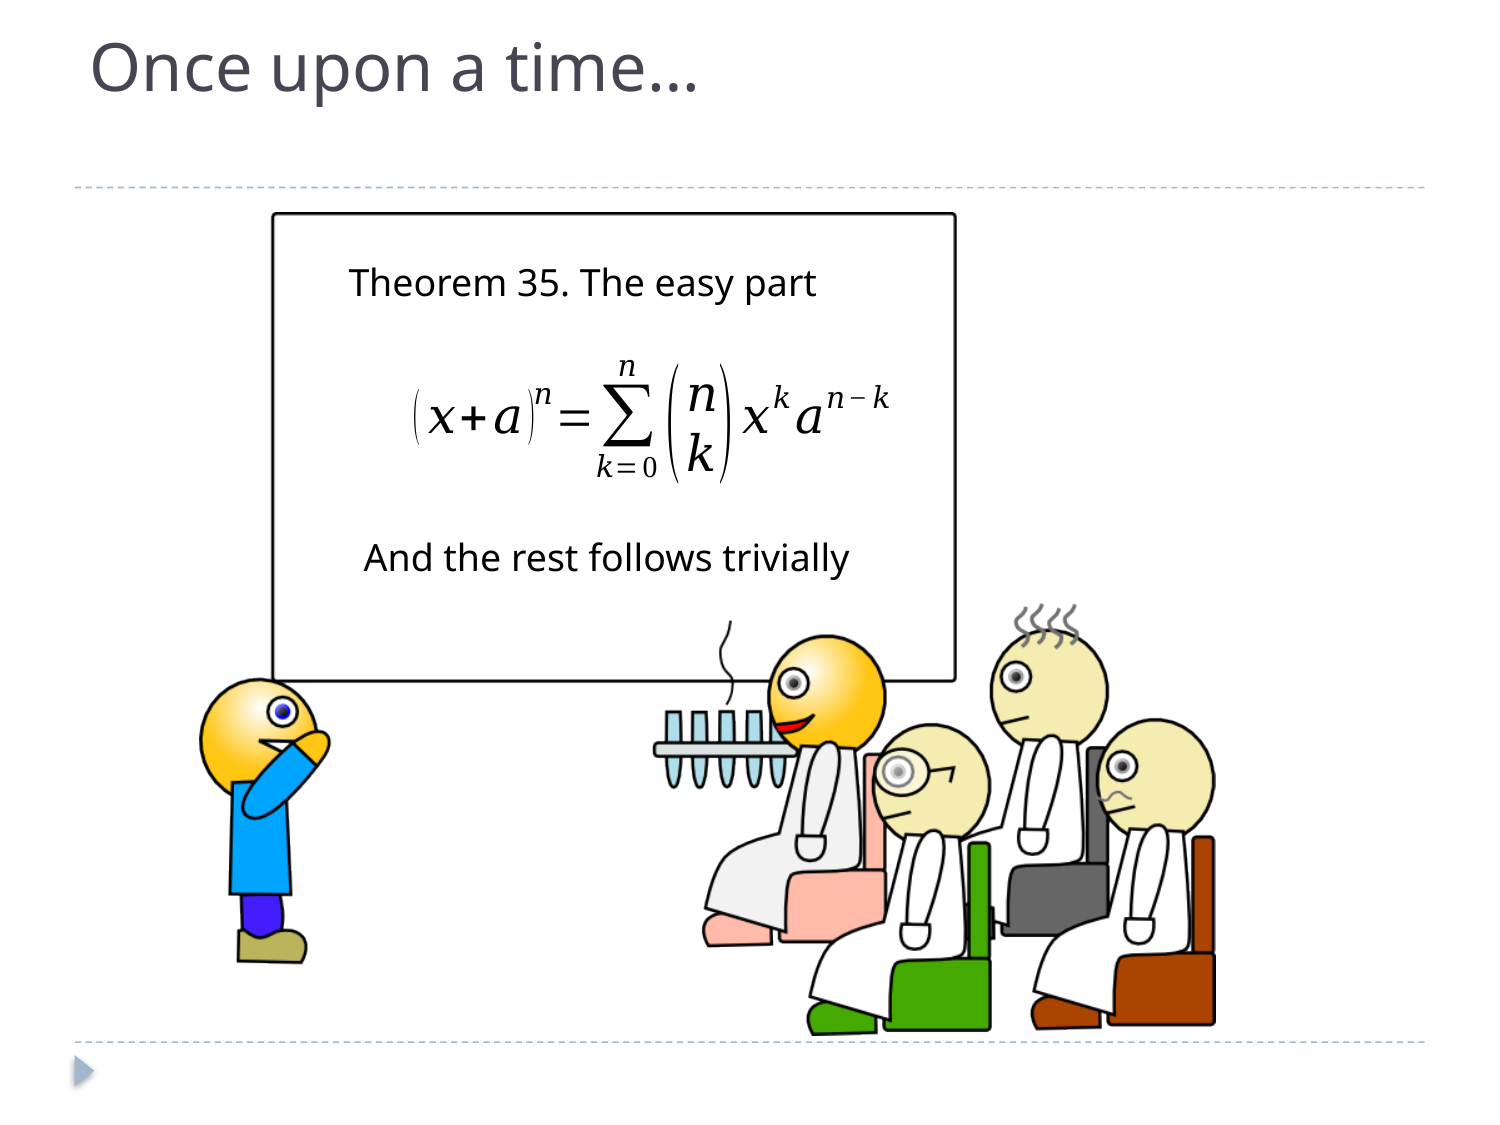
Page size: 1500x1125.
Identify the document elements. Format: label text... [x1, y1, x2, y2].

picture [199, 211, 1216, 1037]
title Once upon a time… [75, 17, 1300, 113]
